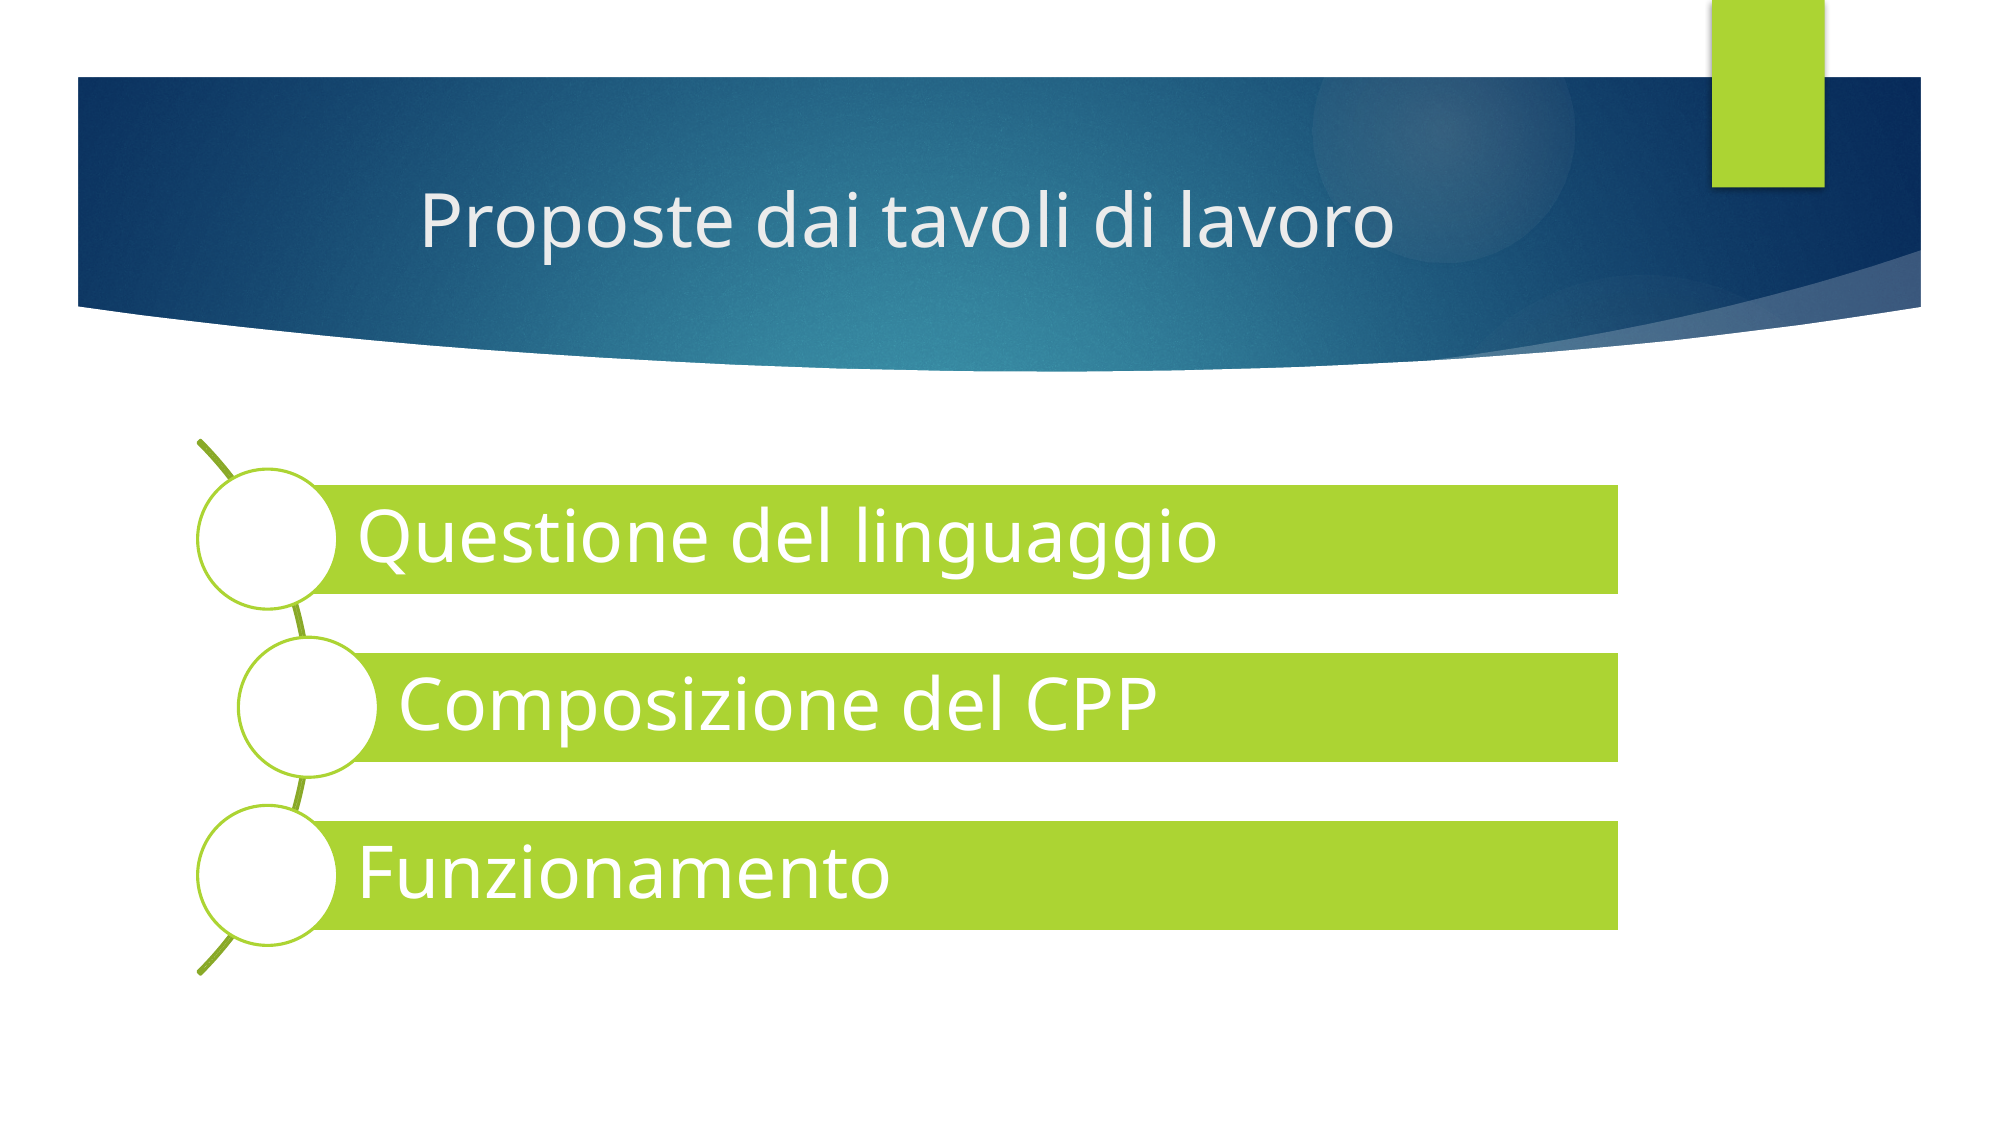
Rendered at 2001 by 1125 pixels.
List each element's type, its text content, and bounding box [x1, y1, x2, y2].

title Proposte dai tavoli di lavoro [189, 159, 1627, 276]
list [189, 426, 1627, 988]
